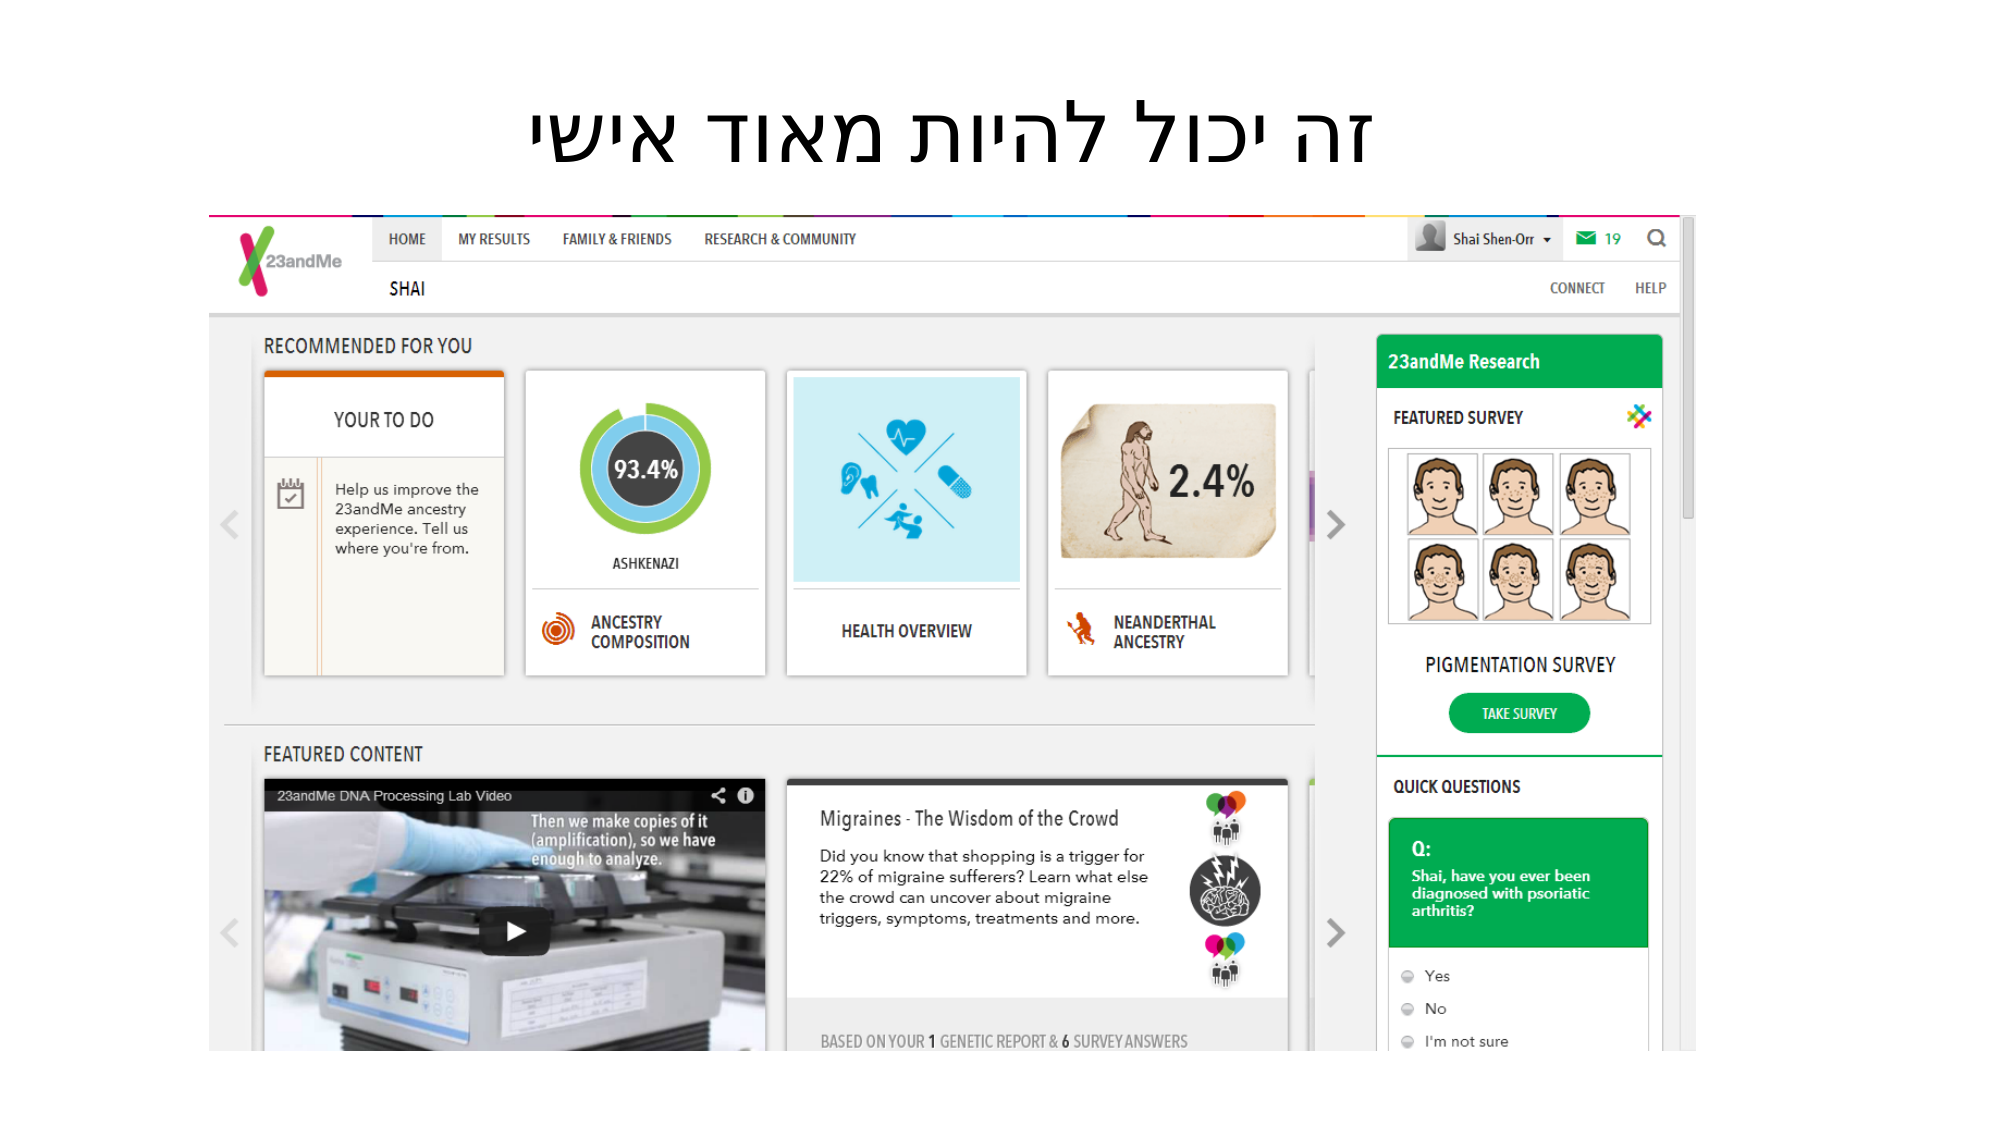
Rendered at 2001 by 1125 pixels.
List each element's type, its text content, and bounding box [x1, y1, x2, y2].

picture [209, 214, 1696, 1051]
title זה יכול להיות מאוד אישי [95, 41, 1810, 216]
